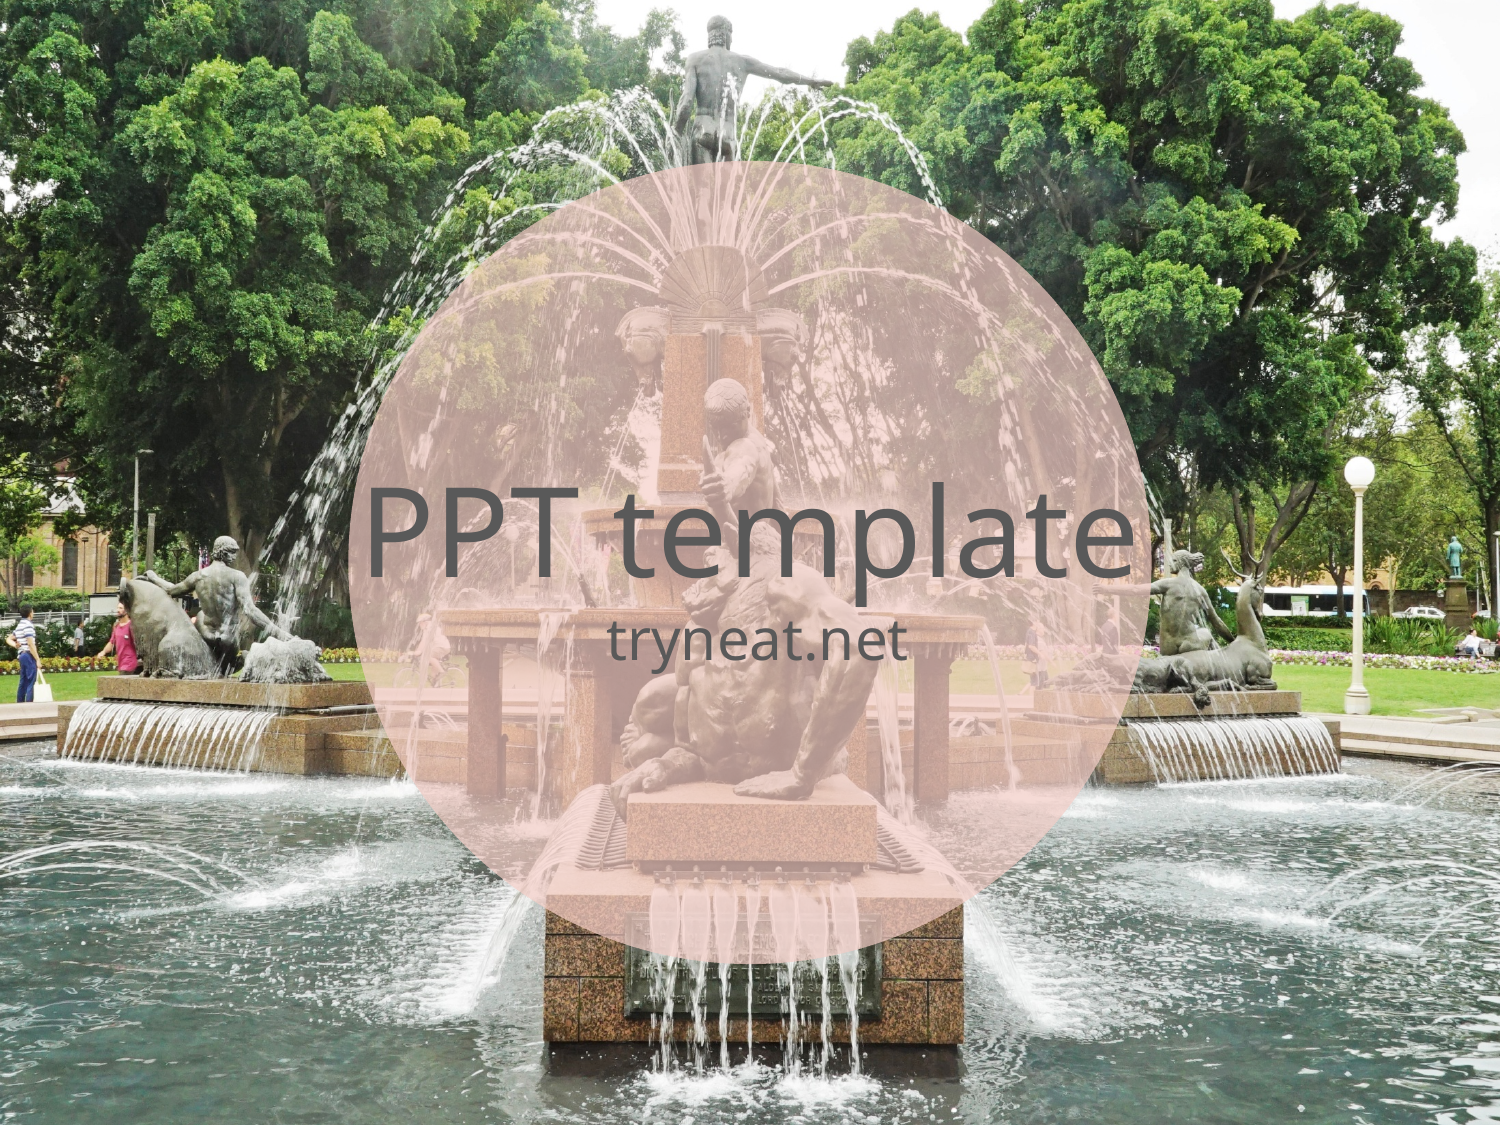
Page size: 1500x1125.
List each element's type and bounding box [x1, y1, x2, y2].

text_box [0, 0, 1500, 1125]
